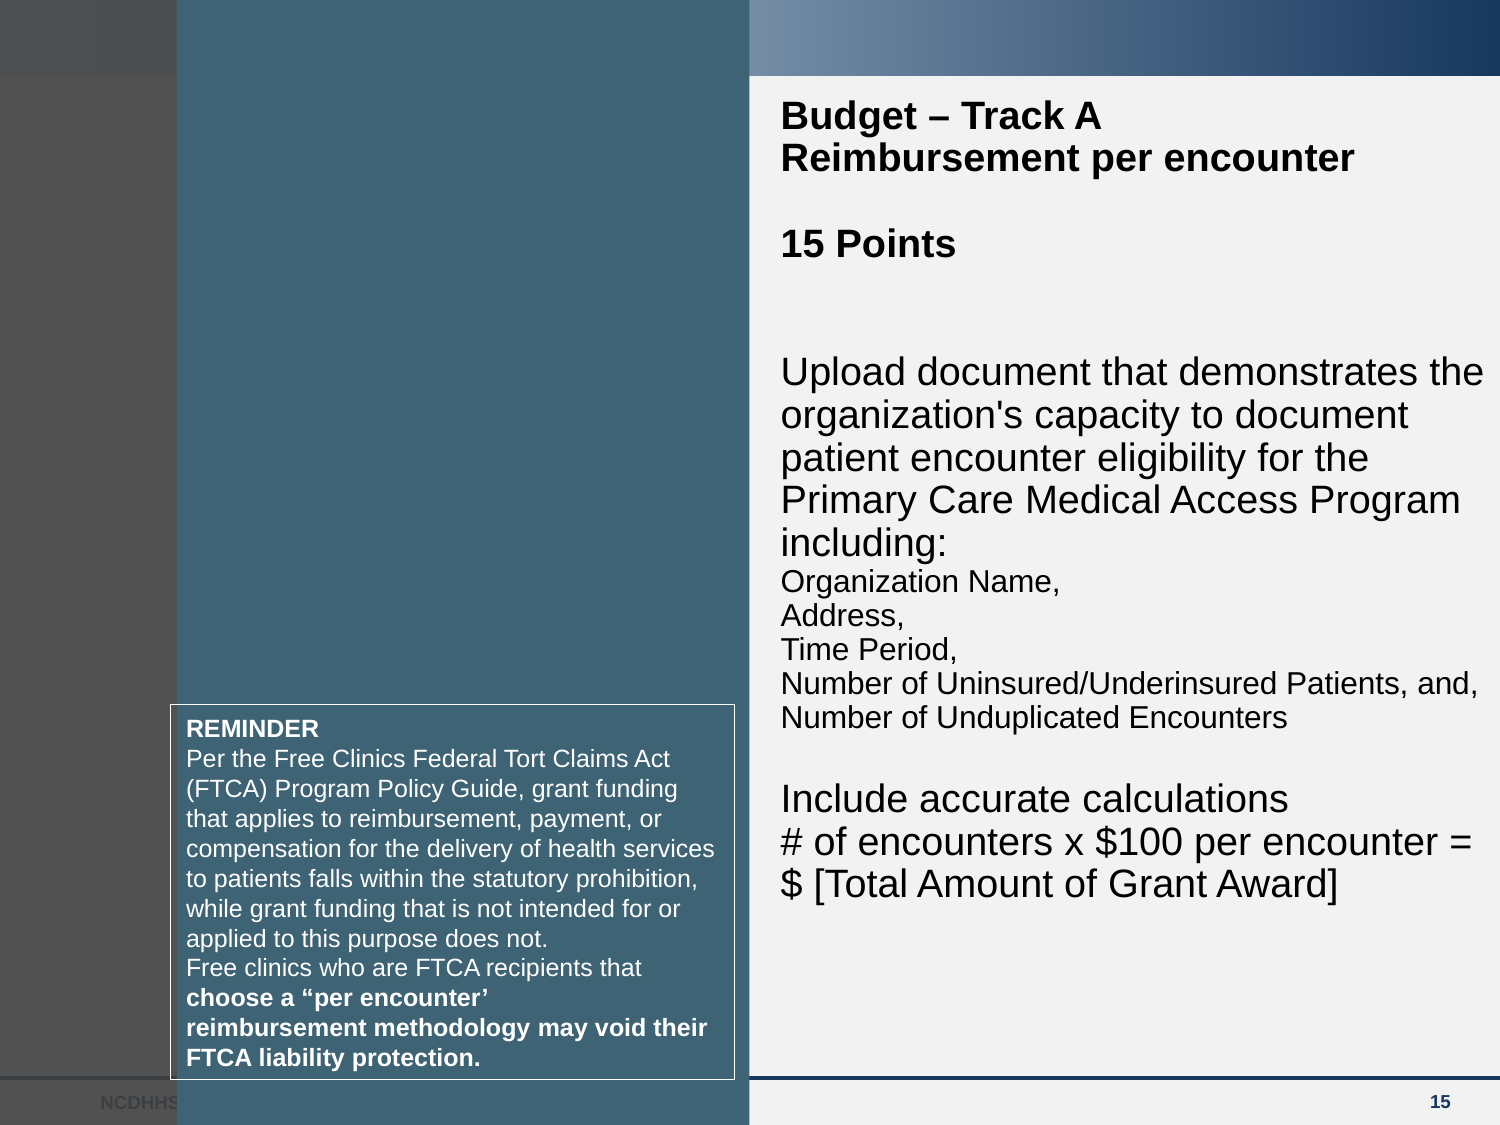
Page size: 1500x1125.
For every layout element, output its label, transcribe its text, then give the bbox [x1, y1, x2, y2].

text_box [0, 0, 176, 1125]
text_box REMINDER Per the Free Clinics Federal Tort Claims Act (FTCA) Program Policy Guide, grant funding that applies to reimbursement, payment, or compensation for the delivery of health services to patients falls within the statutory prohibition, while grant funding that is not intended for or applied to this purpose does not. Free clinics who are FTCA recipients that choose a “per encounter’ reimbursement methodology may void their FTCA liability protection. [170, 704, 735, 1080]
text_box [176, 0, 751, 1125]
title Budget – Track A Reimbursement per encounter 15 Points Upload document that demonstrates the organization's capacity to document patient encounter eligibility for the Primary Care Medical Access Program including: Organization Name, Address, Time Period, Number of Uninsured/Underinsured Patients, and, Number of Unduplicated Encounters Include accurate calculations # of encounters x $100 per encounter = $ [Total Amount of Grant Award] [765, 87, 1500, 1063]
